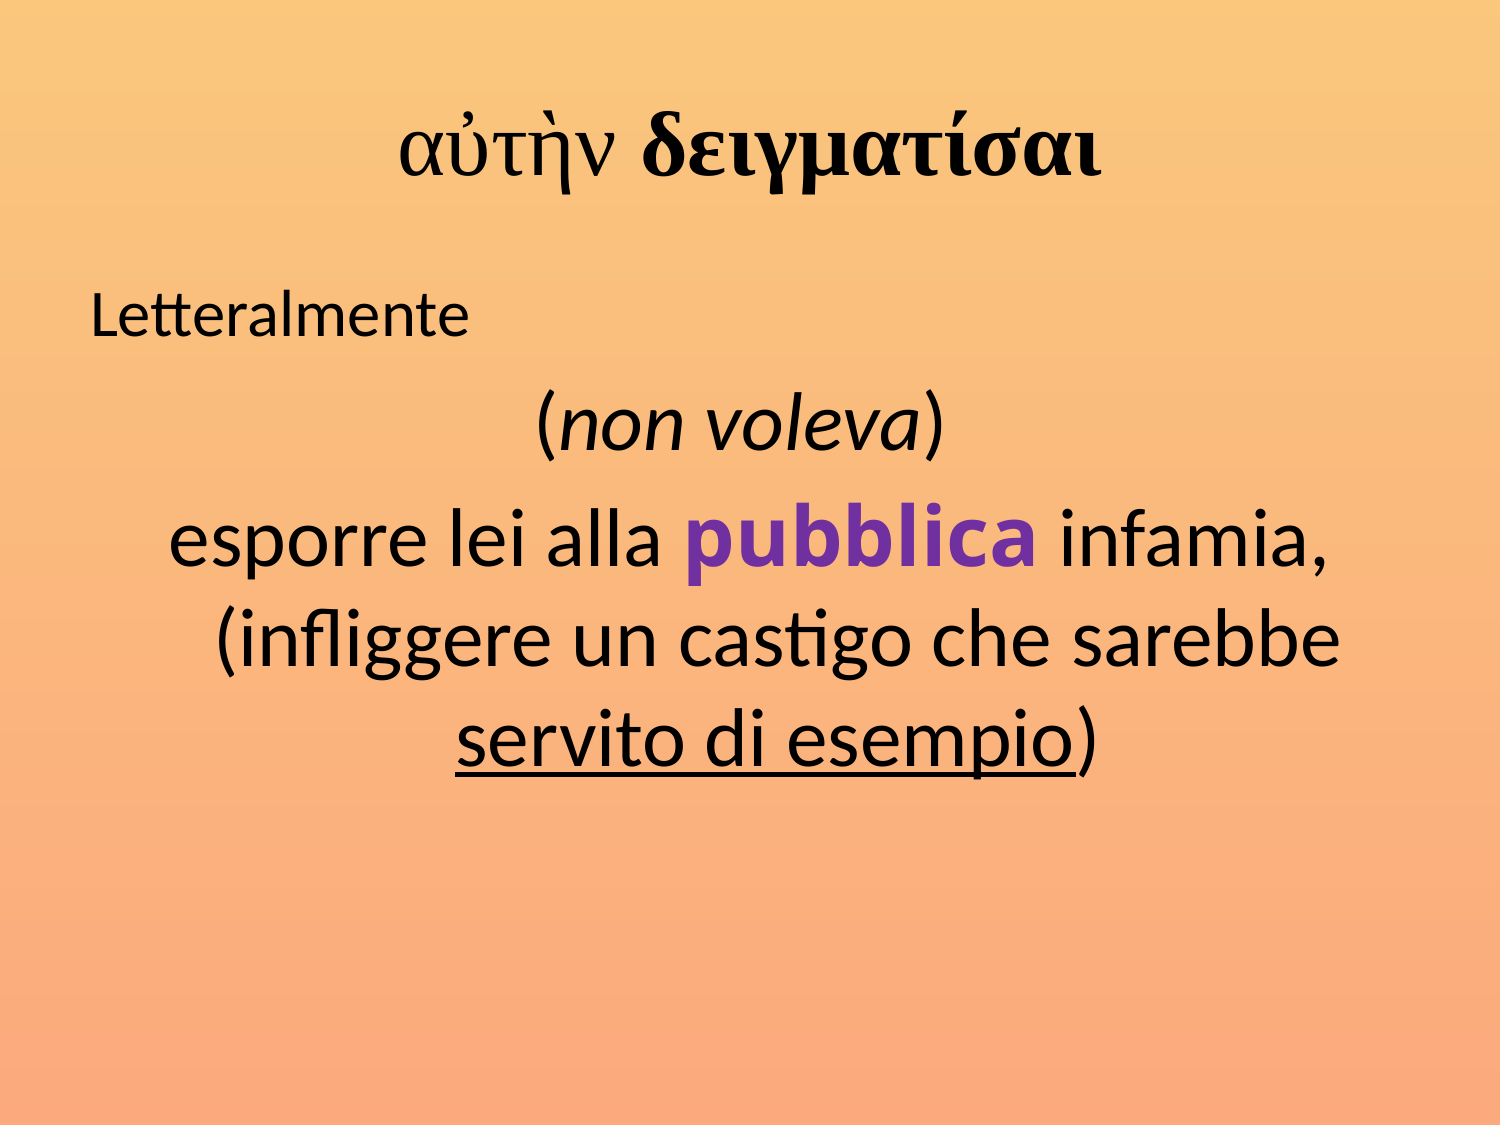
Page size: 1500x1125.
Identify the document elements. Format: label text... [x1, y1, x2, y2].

title αὐτὴν δειγματίσαι [75, 45, 1425, 233]
list Letteralmente (non voleva) esporre lei alla pubblica infamia, (infliggere un castigo che sarebbe servito di esempio) [75, 262, 1425, 1005]
